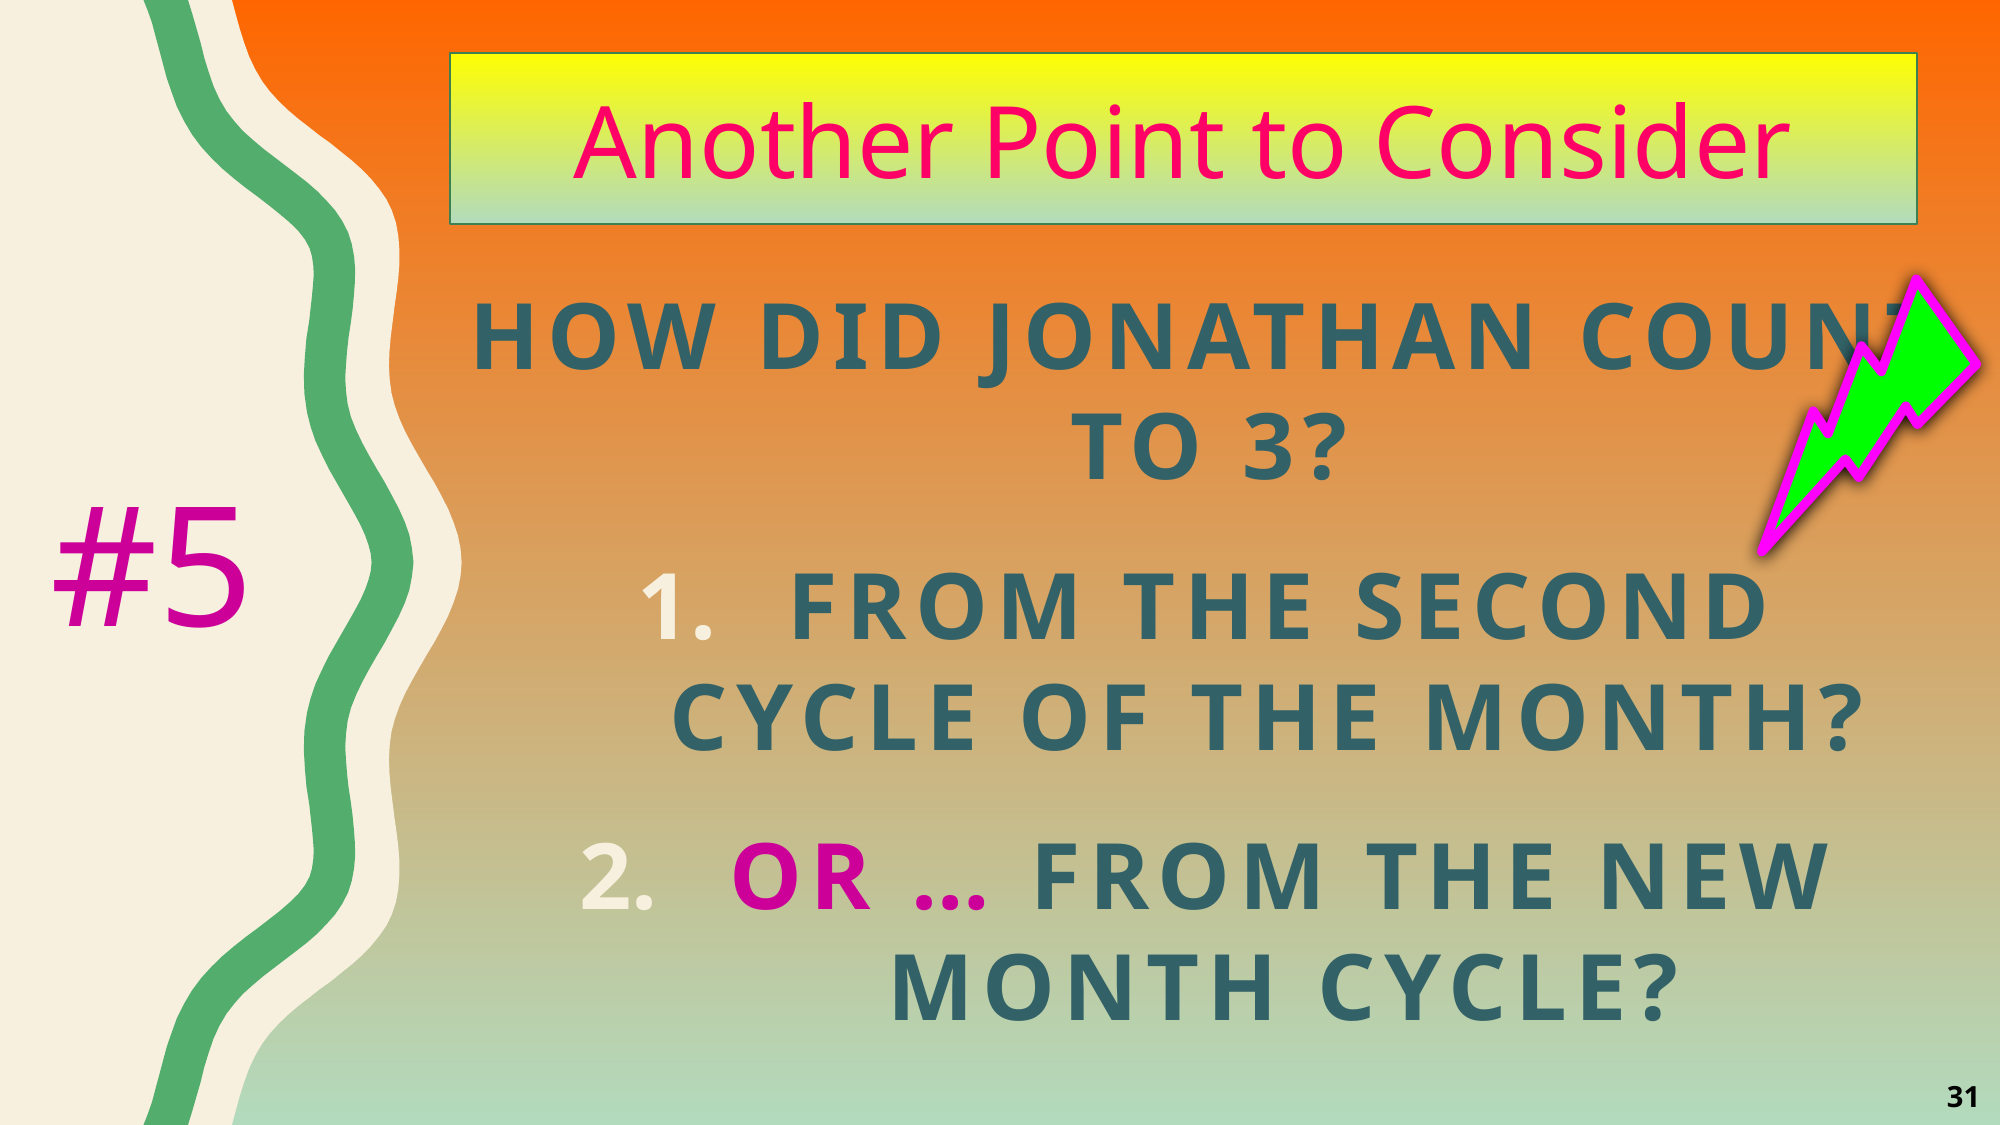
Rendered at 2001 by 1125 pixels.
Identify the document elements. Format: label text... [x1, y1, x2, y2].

slide_number 31 [1915, 1074, 1996, 1122]
text_box Another Point to Consider [449, 52, 1918, 225]
text_box #5 [0, 452, 415, 713]
text_box How did Jonathan count to 3? From the second cycle of the month? Or … From the new month cycle? [449, 219, 1968, 1098]
text_box [1760, 278, 1978, 553]
